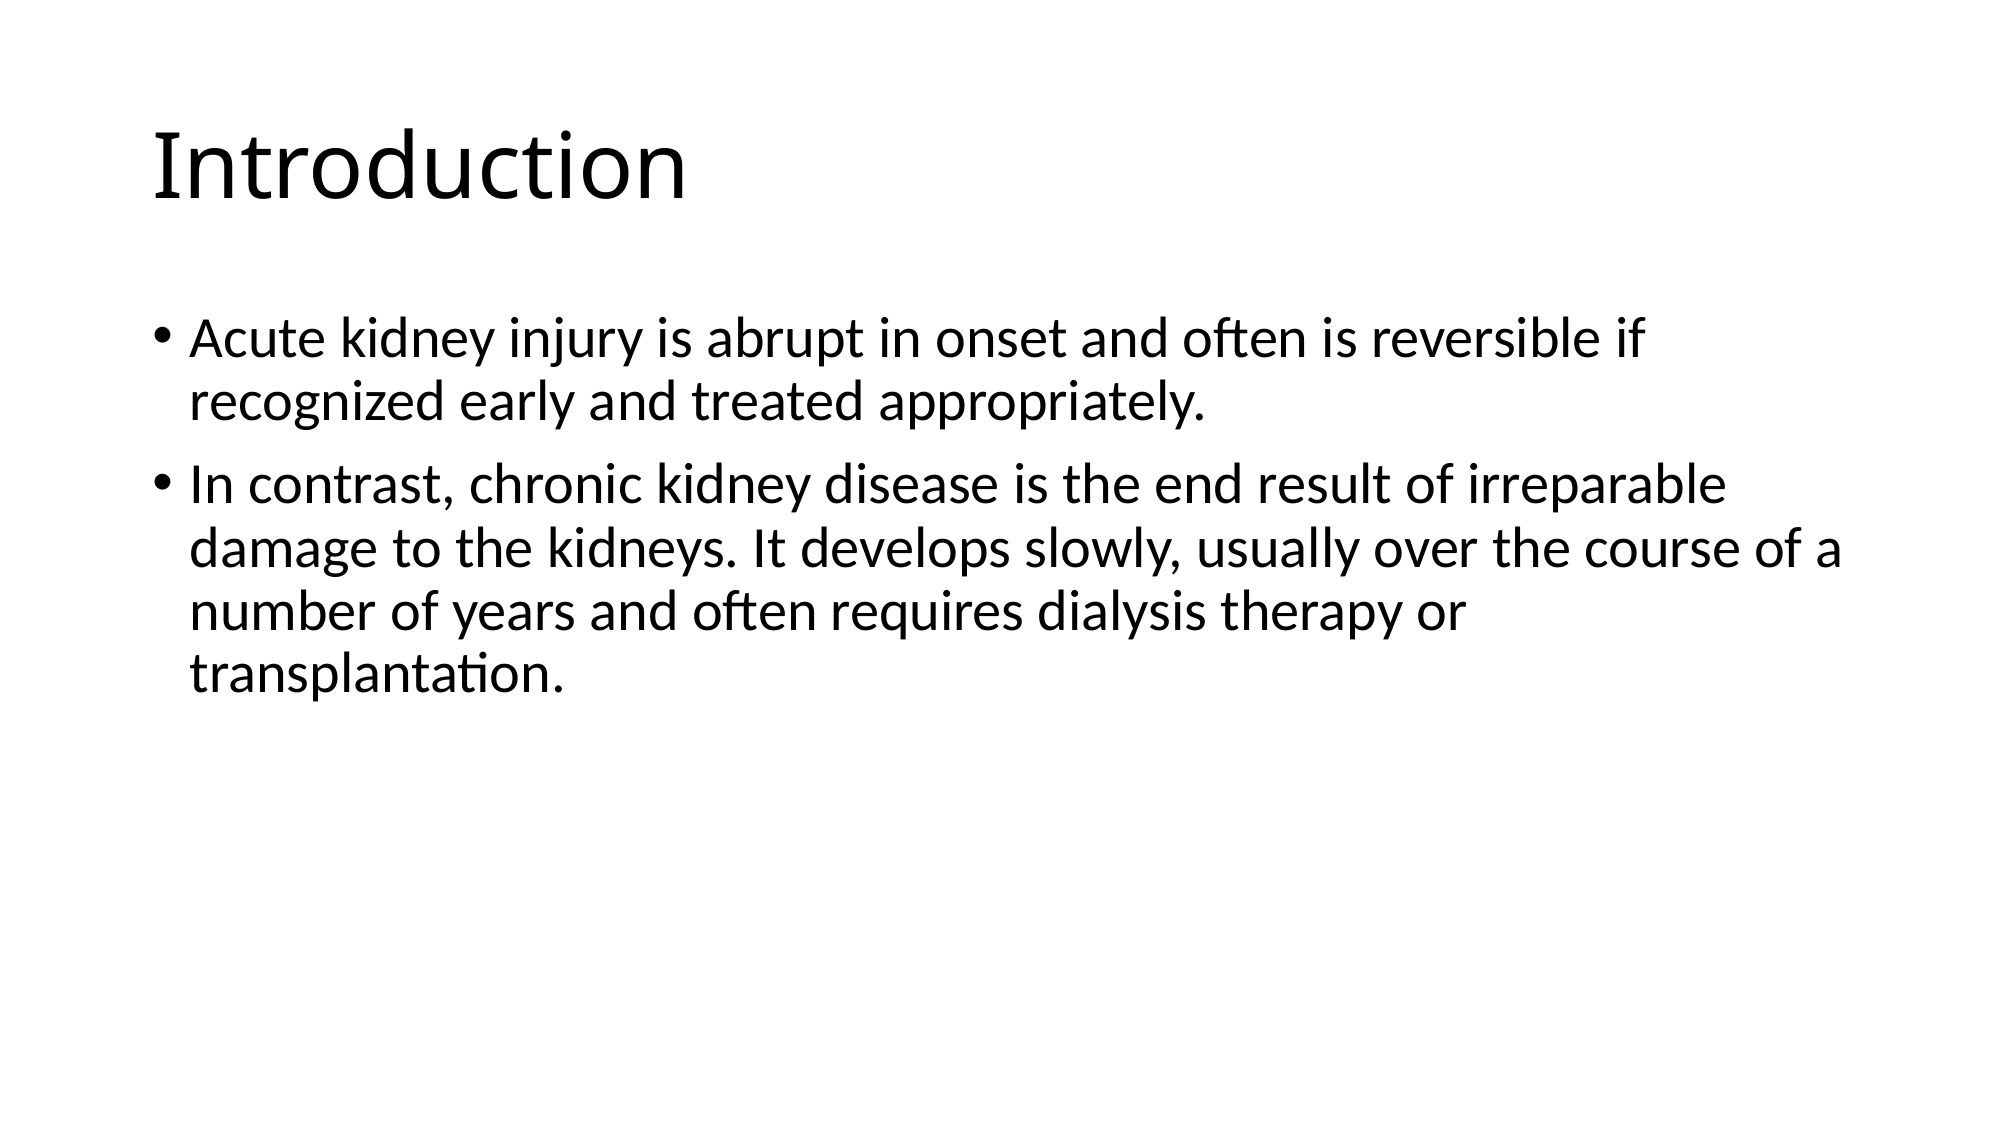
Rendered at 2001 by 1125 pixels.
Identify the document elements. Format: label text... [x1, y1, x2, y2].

title Introduction [137, 59, 1863, 278]
list Acute kidney injury is abrupt in onset and often is reversible if recognized early and treated appropriately. In contrast, chronic kidney disease is the end result of irreparable damage to the kidneys. It develops slowly, usually over the course of a number of years and often requires dialysis therapy or transplantation. [137, 299, 1863, 1014]
